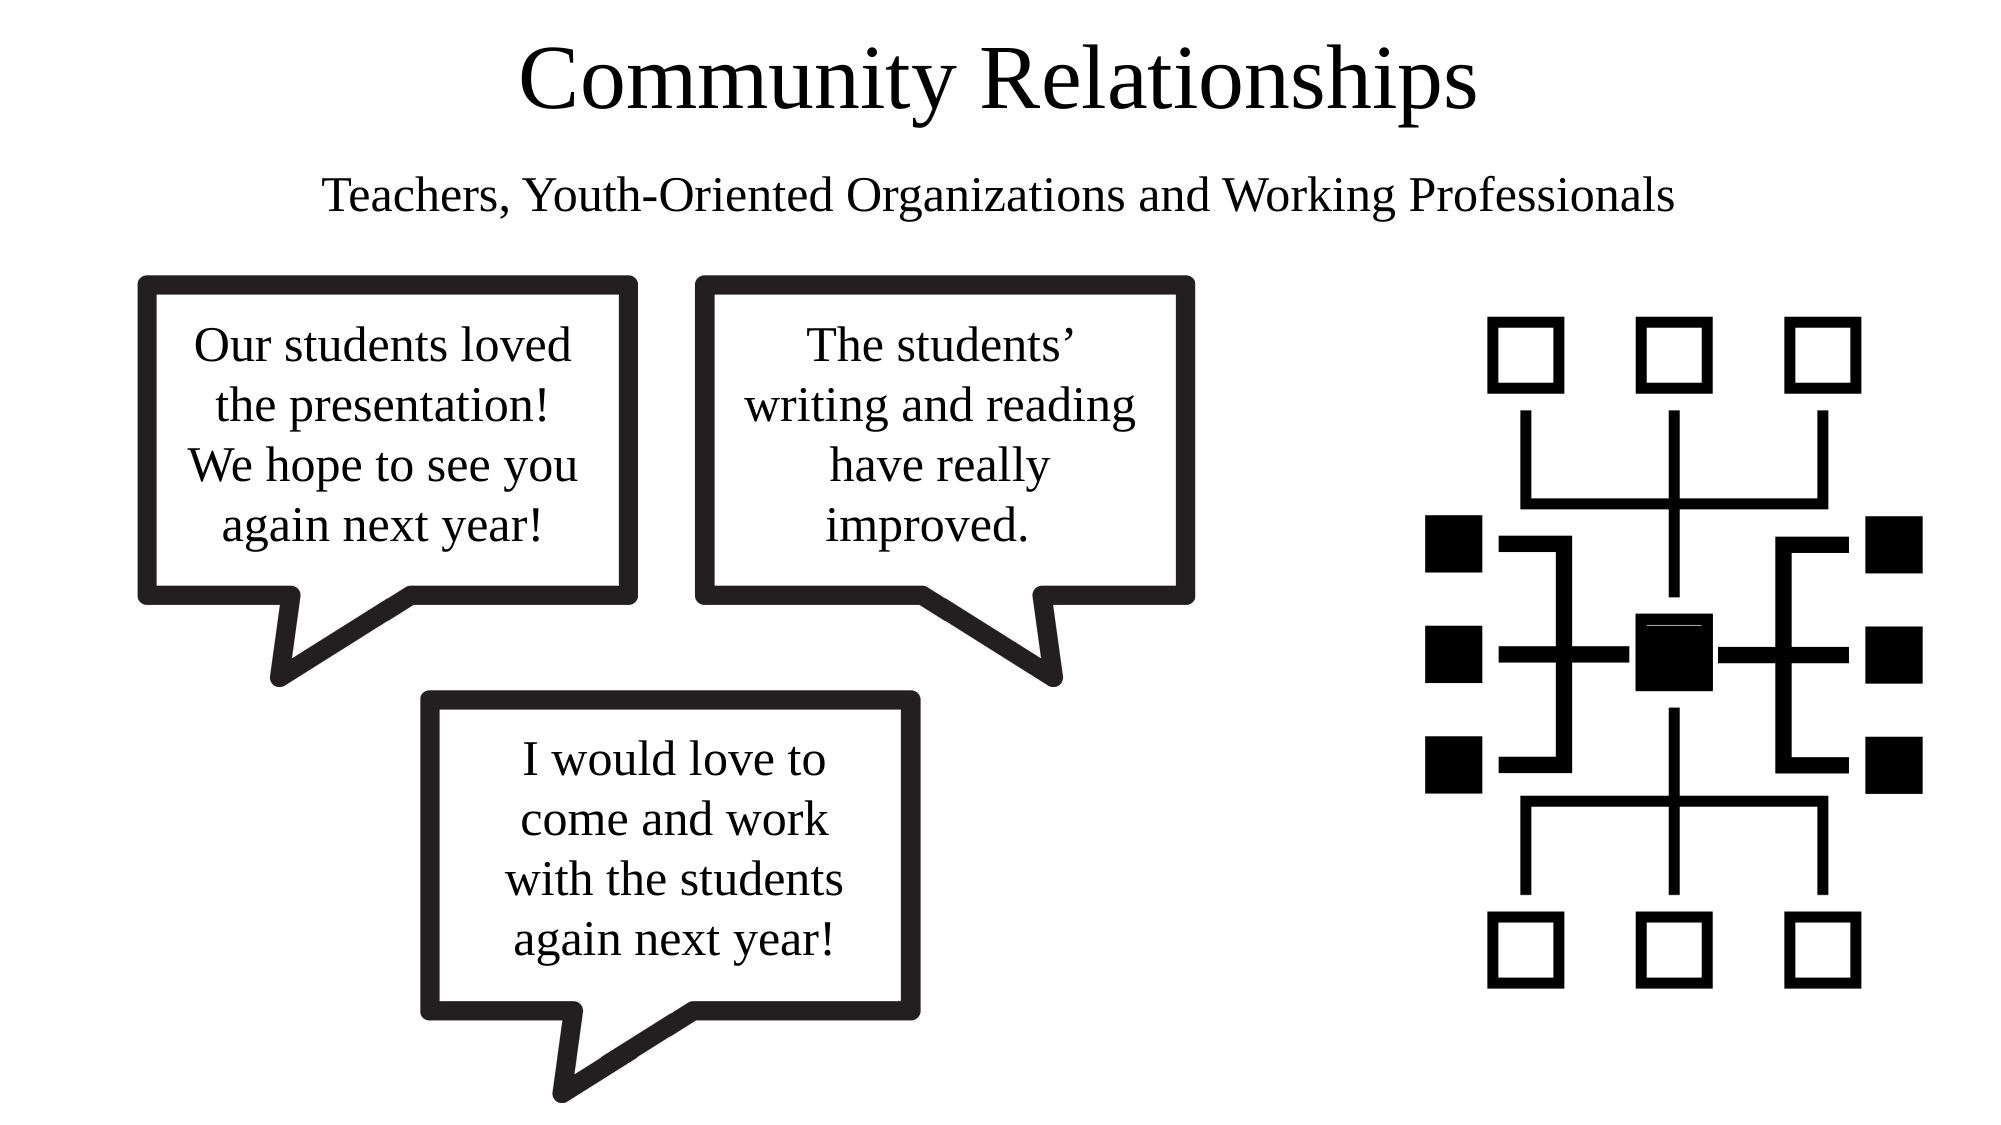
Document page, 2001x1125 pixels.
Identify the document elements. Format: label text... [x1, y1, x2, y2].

text_box Teachers, Youth-Oriented Organizations and Working Professionals [18, 86, 1980, 304]
picture [137, 270, 1196, 1103]
title Community Relationships [137, 0, 1863, 86]
picture [1368, 240, 1980, 1066]
